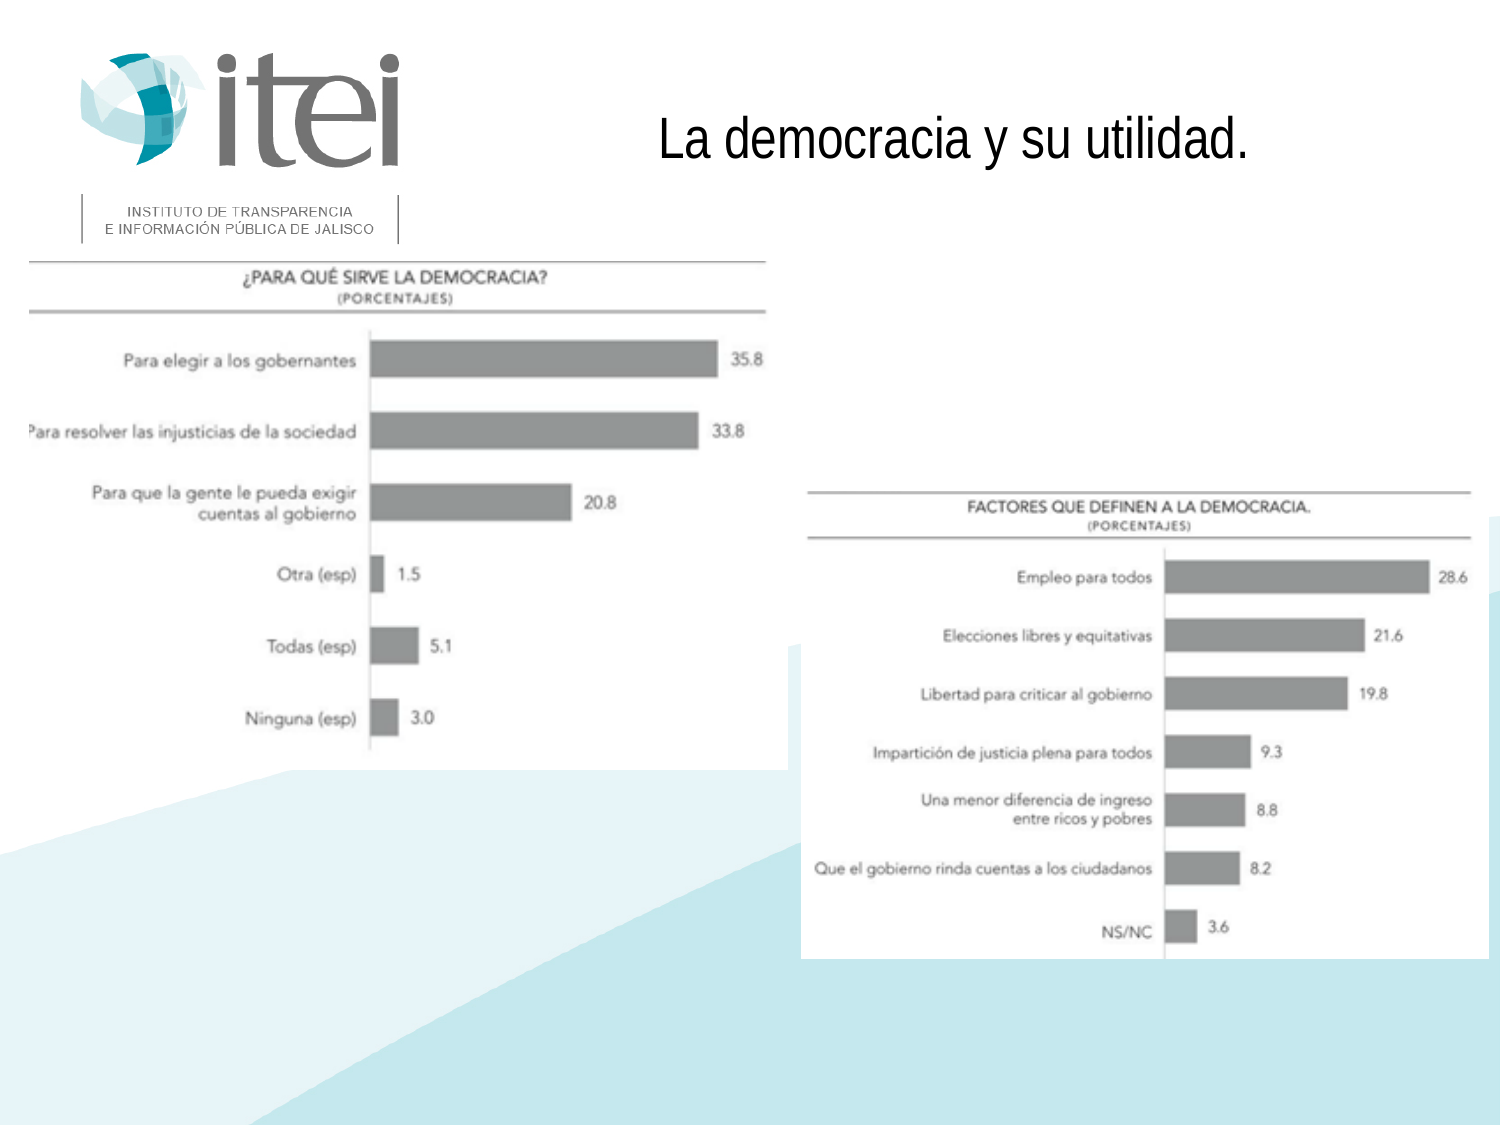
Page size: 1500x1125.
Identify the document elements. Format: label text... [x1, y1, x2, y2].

picture [0, 0, 1500, 1125]
text_box La democracia y su utilidad. [419, 14, 1489, 256]
